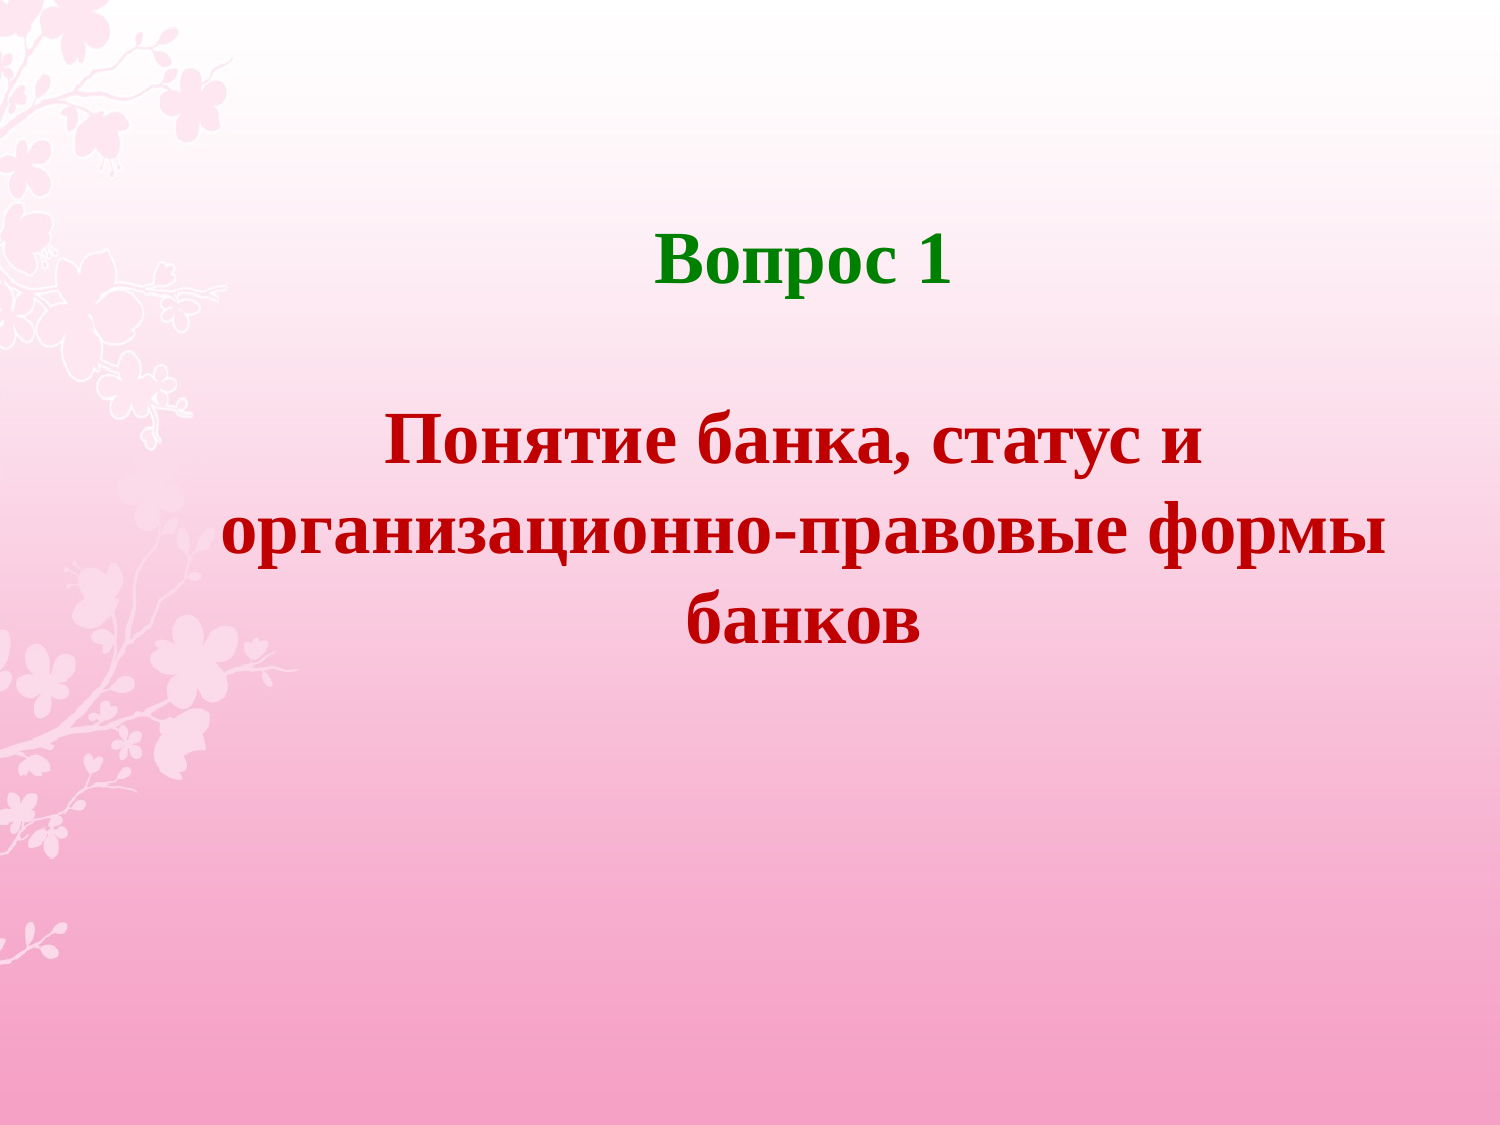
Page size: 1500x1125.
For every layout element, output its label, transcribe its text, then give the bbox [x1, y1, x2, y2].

title Вопрос 1 Понятие банка, статус и организационно-правовые формы банков [175, 175, 1433, 692]
picture [0, 0, 1500, 1125]
